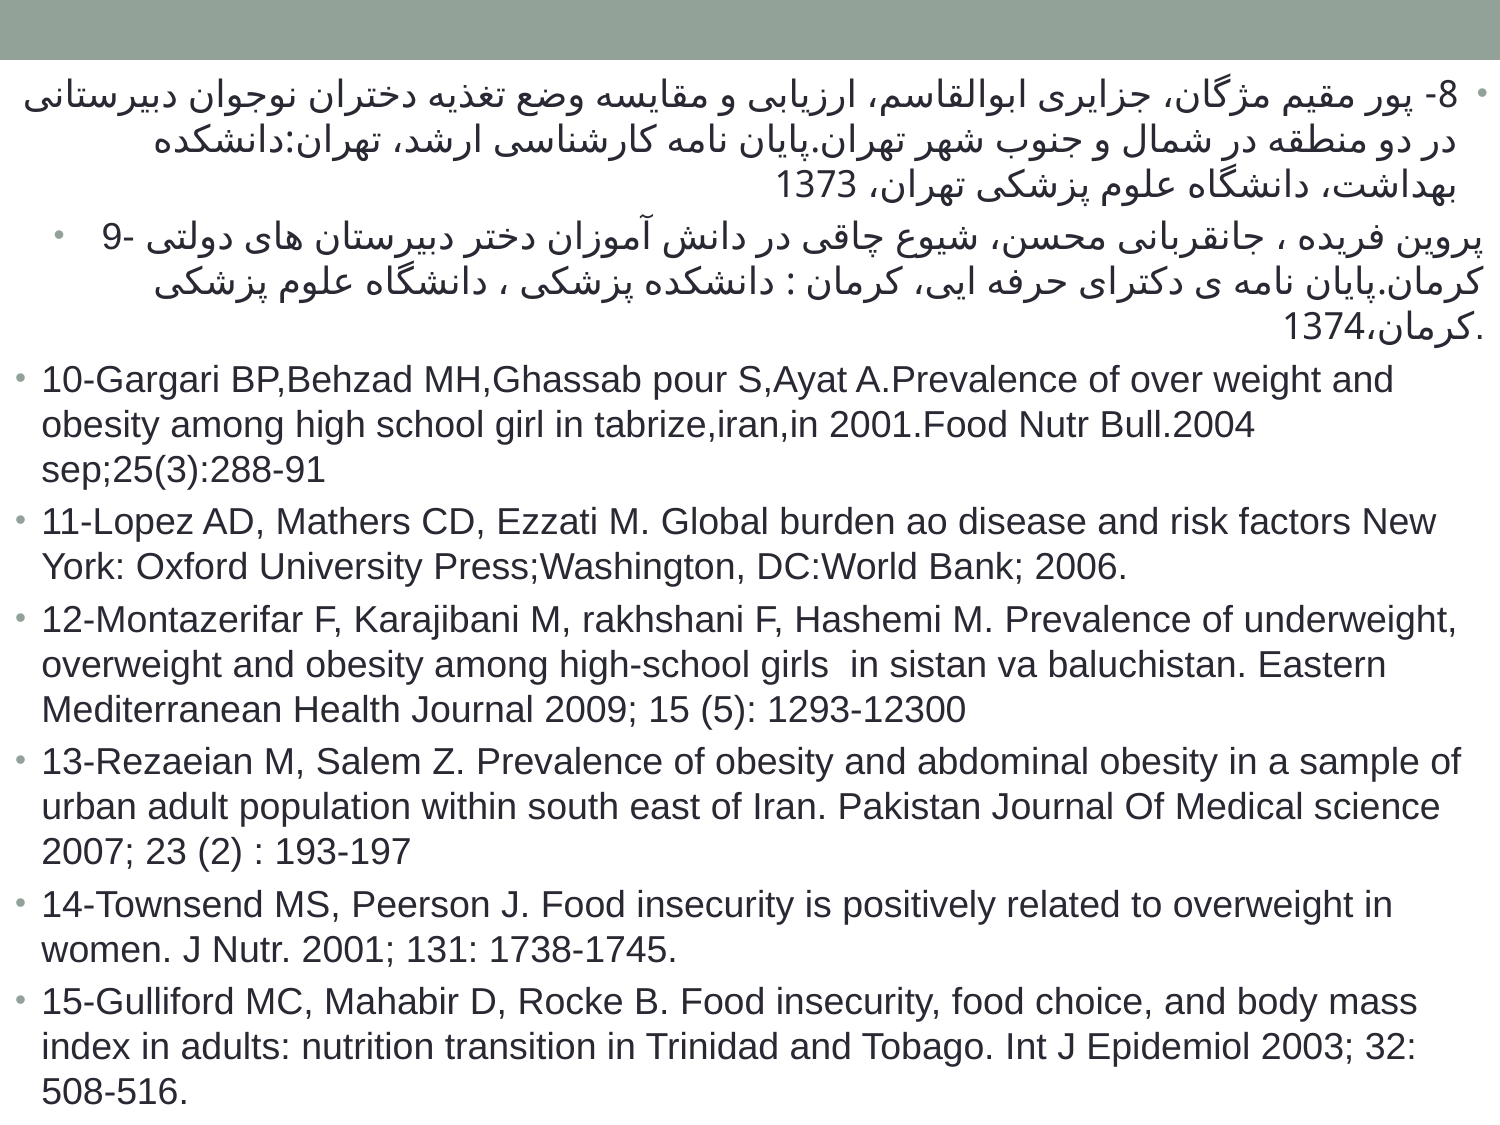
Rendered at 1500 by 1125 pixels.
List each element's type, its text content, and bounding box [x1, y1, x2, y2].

list 8- پور مقیم مژگان، جزایری ابوالقاسم، ارزیابی و مقایسه وضع تغذیه دختران نوجوان دبیرستانی در دو منطقه در شمال و جنوب شهر تهران.پایان نامه کارشناسی ارشد، تهران:دانشکده بهداشت، دانشگاه علوم پزشکی تهران، 1373 9- پروین فریده ، جانقربانی محسن، شیوع چاقی در دانش آموزان دختر دبیرستان های دولتی کرمان.پایان نامه ی دکترای حرفه ایی، کرمان : دانشکده پزشکی ، دانشگاه علوم پزشکی کرمان،1374. 10-Gargari BP,Behzad MH,Ghassab pour S,Ayat A.Prevalence of over weight and obesity among high school girl in tabrize,iran,in 2001.Food Nutr Bull.2004 sep;25(3):288-91 11-Lopez AD, Mathers CD, Ezzati M. Global burden ao disease and risk factors New York: Oxford University Press;Washington, DC:World Bank; 2006. 12-Montazerifar F, Karajibani M, rakhshani F, Hashemi M. Prevalence of underweight, overweight and obesity among high-school girls in sistan va baluchistan. Eastern Mediterranean Health Journal 2009; 15 (5): 1293-12300 13-Rezaeian M, Salem Z. Prevalence of obesity and abdominal obesity in a sample of urban adult population within south east of Iran. Pakistan Journal Of Medical science 2007; 23 (2) : 193-197 14-Townsend MS, Peerson J. Food insecurity is positively related to overweight in women. J Nutr. 2001; 131: 1738-1745. 15-Gulliford MC, Mahabir D, Rocke B. Food insecurity, food choice, and body mass index in adults: nutrition transition in Trinidad and Tobago. Int J Epidemiol 2003; 32: 508-516. [0, 62, 1500, 1125]
